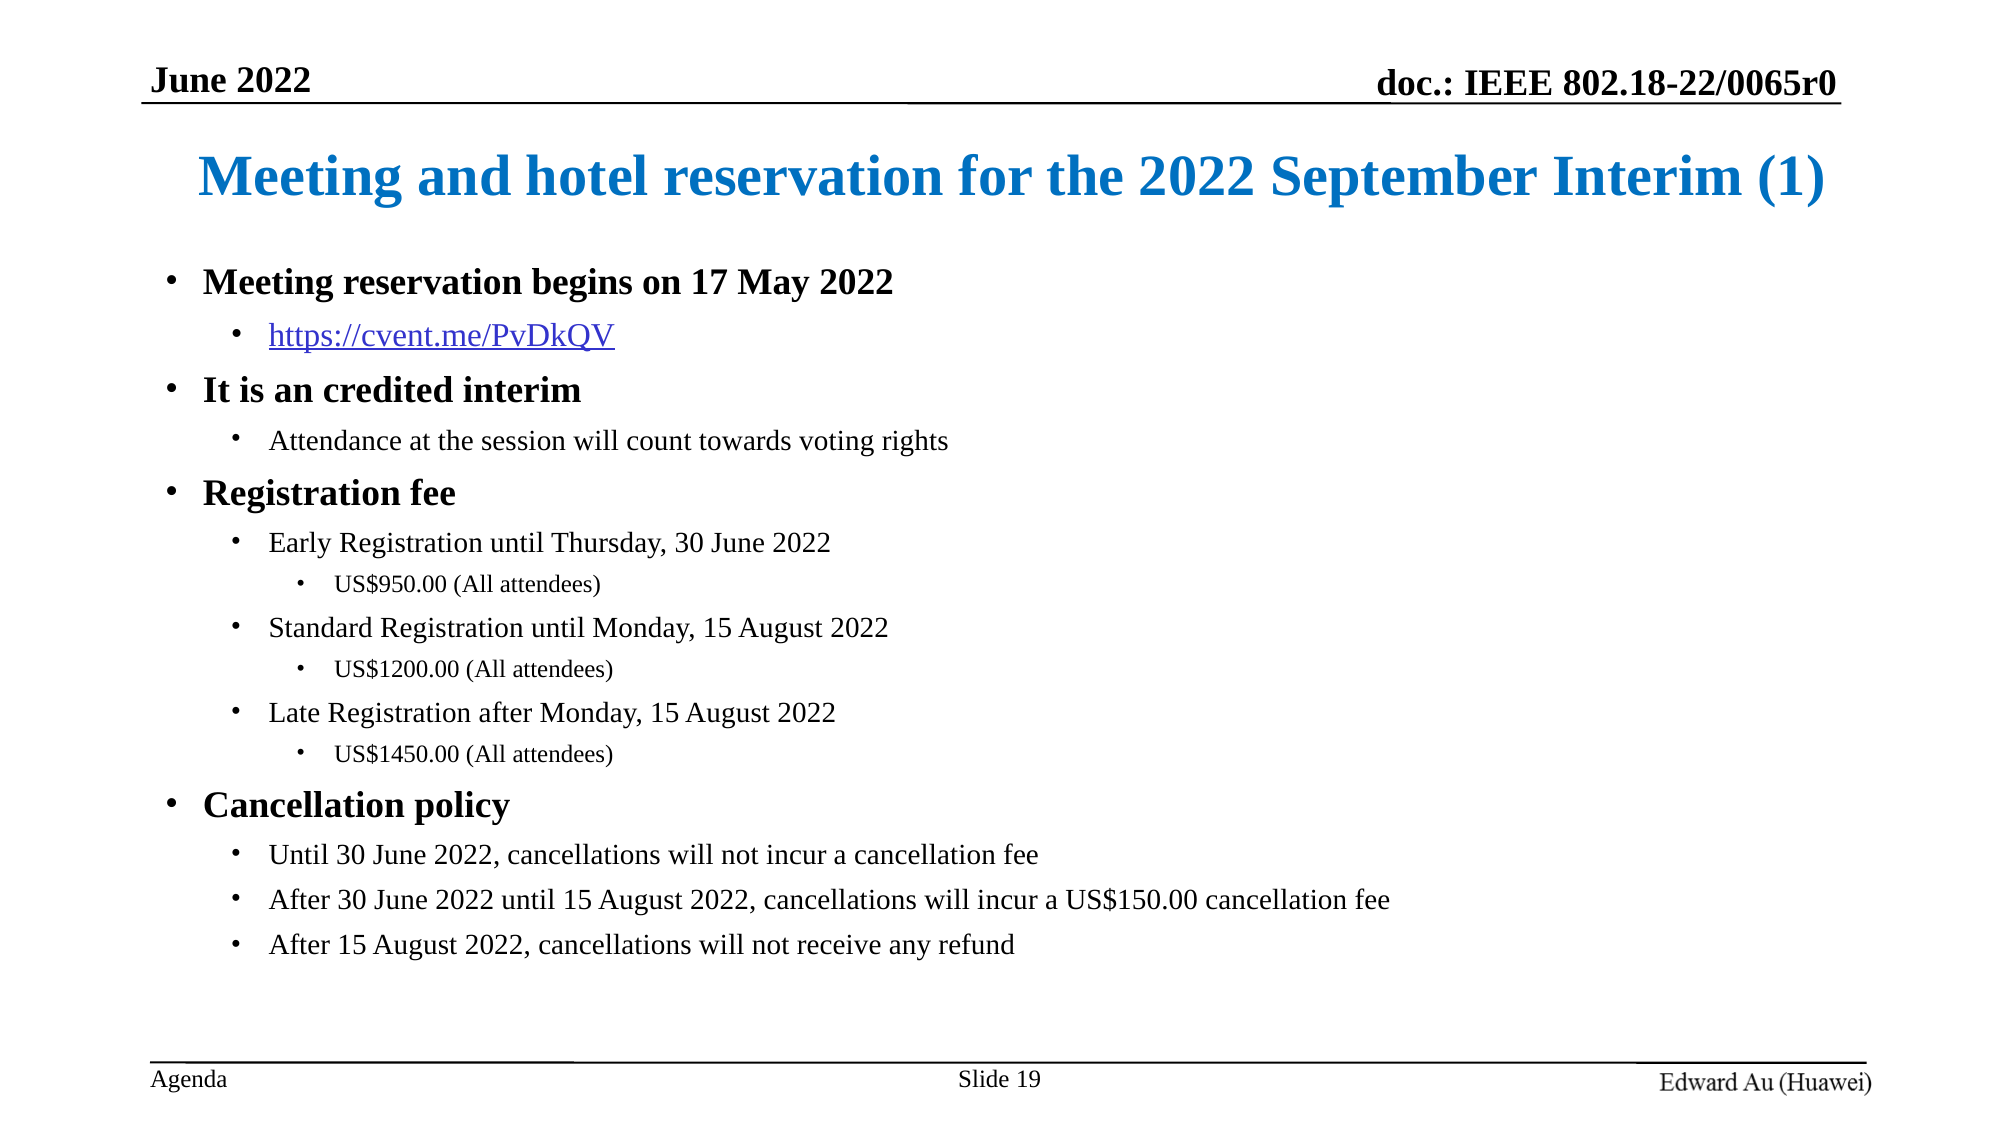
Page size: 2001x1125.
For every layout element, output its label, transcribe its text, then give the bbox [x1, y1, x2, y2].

picture [1174, 1058, 1887, 1113]
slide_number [149, 54, 651, 101]
title Meeting and hotel reservation for the 2022 September Interim (1) [162, 99, 1864, 246]
slide_number Slide 19 [933, 1061, 1067, 1123]
list Meeting reservation begins on 17 May 2022 https://cvent.me/PvDkQV It is an credited interim Attendance at the session will count towards voting rights Registration fee Early Registration until Thursday, 30 June 2022 US$950.00 (All attendees) Standard Registration until Monday, 15 August 2022 US$1200.00 (All attendees) Late Registration after Monday, 15 August 2022 US$1450.00 (All attendees) Cancellation policy Until 30 June 2022, cancellations will not incur a cancellation fee After 30 June 2022 until 15 August 2022, cancellations will incur a US$150.00 cancellation fee After 15 August 2022, cancellations will not receive any refund [149, 249, 1844, 1013]
